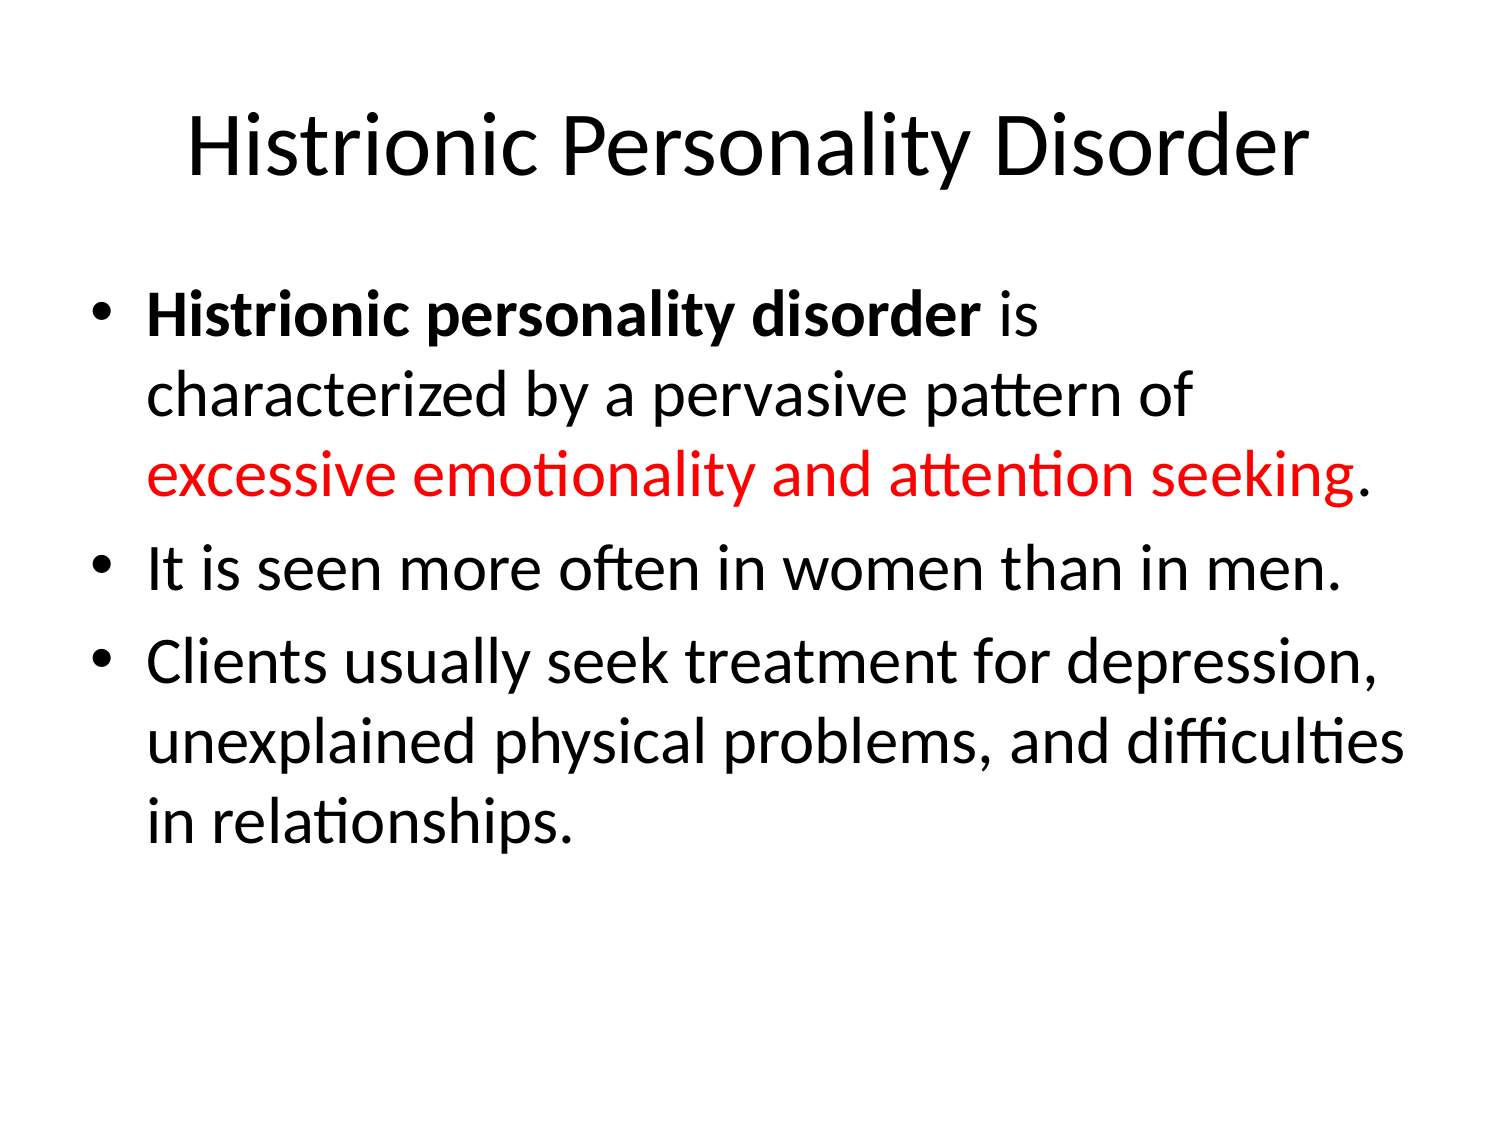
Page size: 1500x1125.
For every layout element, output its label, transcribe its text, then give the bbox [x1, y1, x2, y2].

title Histrionic Personality Disorder [75, 45, 1425, 233]
list Histrionic personality disorder is characterized by a pervasive pattern of excessive emotionality and attention seeking. It is seen more often in women than in men. Clients usually seek treatment for depression, unexplained physical problems, and difficulties in relationships. [75, 262, 1425, 1005]
